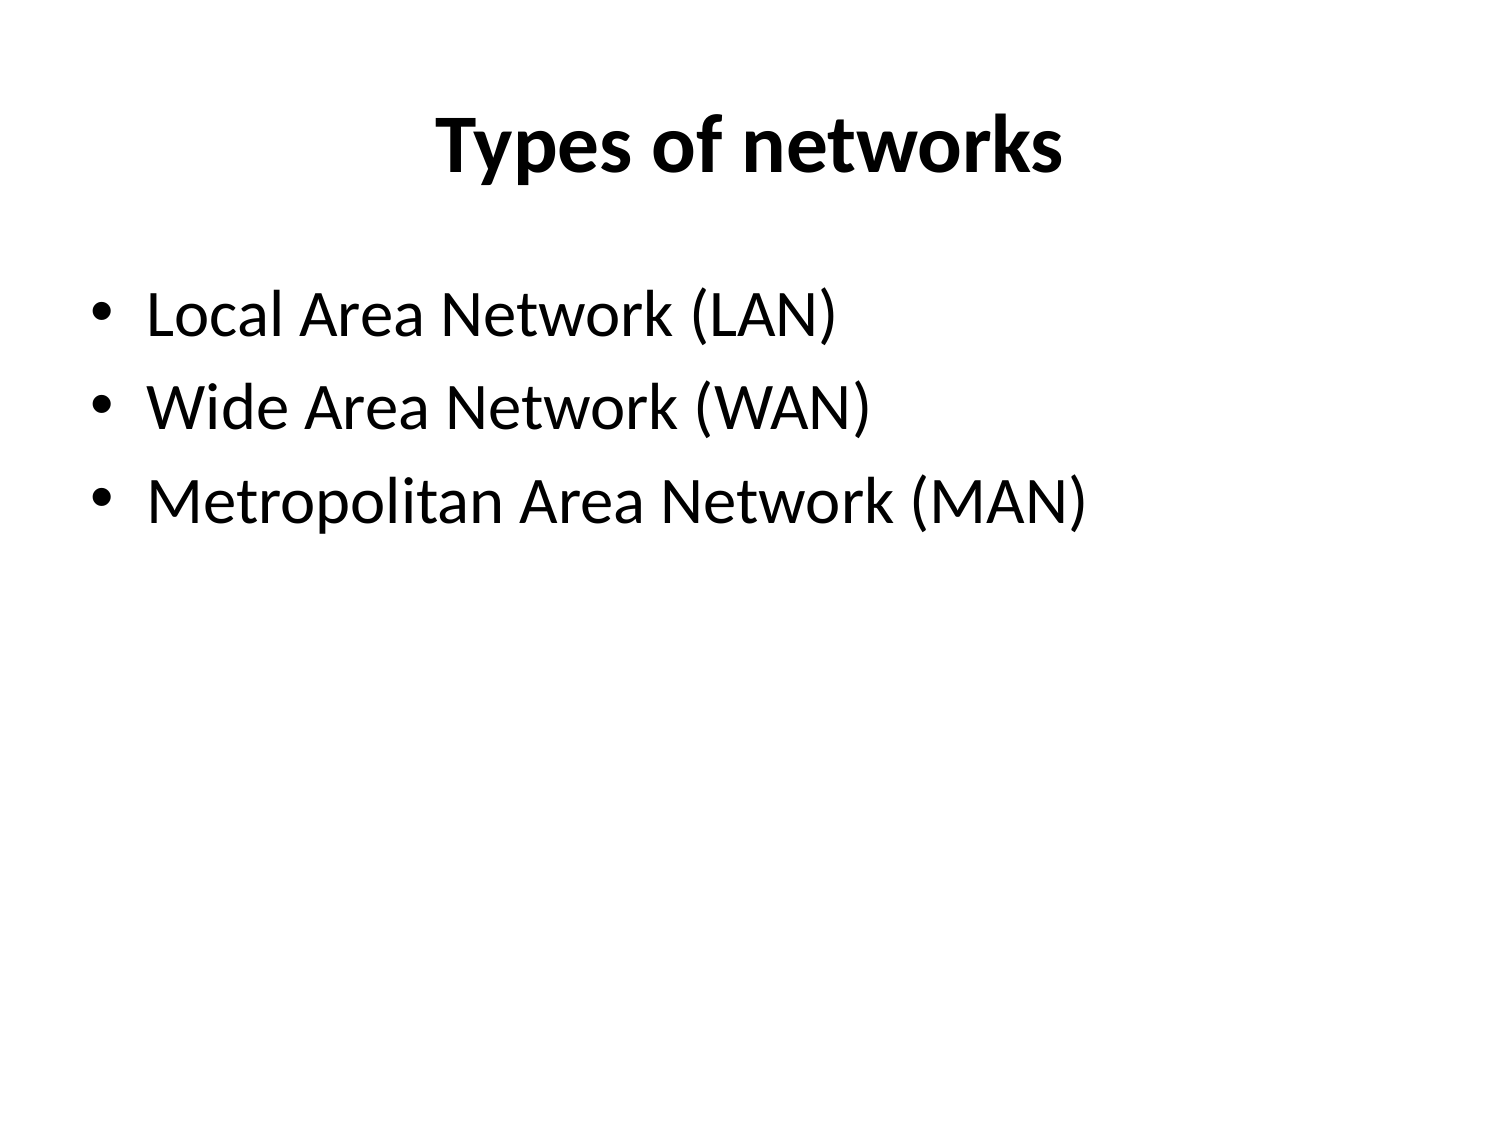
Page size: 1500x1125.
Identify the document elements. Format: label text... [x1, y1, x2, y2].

list Local Area Network (LAN) Wide Area Network (WAN) Metropolitan Area Network (MAN) [75, 262, 1425, 1005]
title Types of networks [75, 45, 1425, 233]
